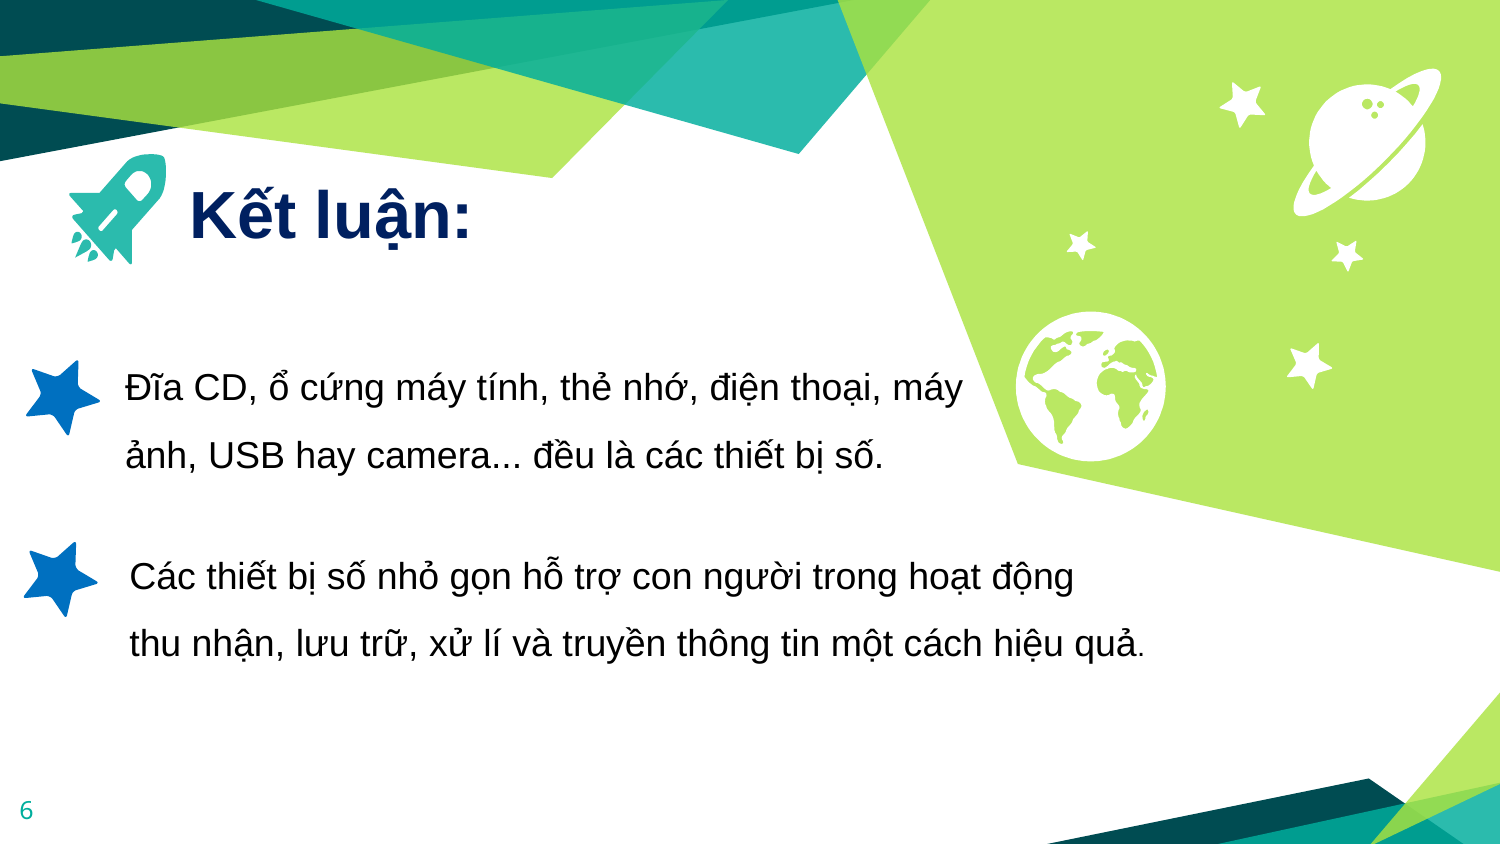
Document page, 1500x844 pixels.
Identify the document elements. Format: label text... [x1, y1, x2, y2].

text_box [1219, 82, 1266, 128]
text_box [1015, 311, 1166, 462]
text_box [1066, 231, 1096, 261]
text_box [837, 0, 1500, 572]
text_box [1293, 68, 1442, 217]
title Kết luận: [174, 157, 954, 303]
slide_number 6 [4, 779, 95, 844]
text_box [22, 521, 1166, 709]
text_box [1331, 240, 1364, 272]
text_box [24, 333, 984, 520]
text_box [1287, 343, 1333, 389]
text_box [69, 153, 167, 265]
